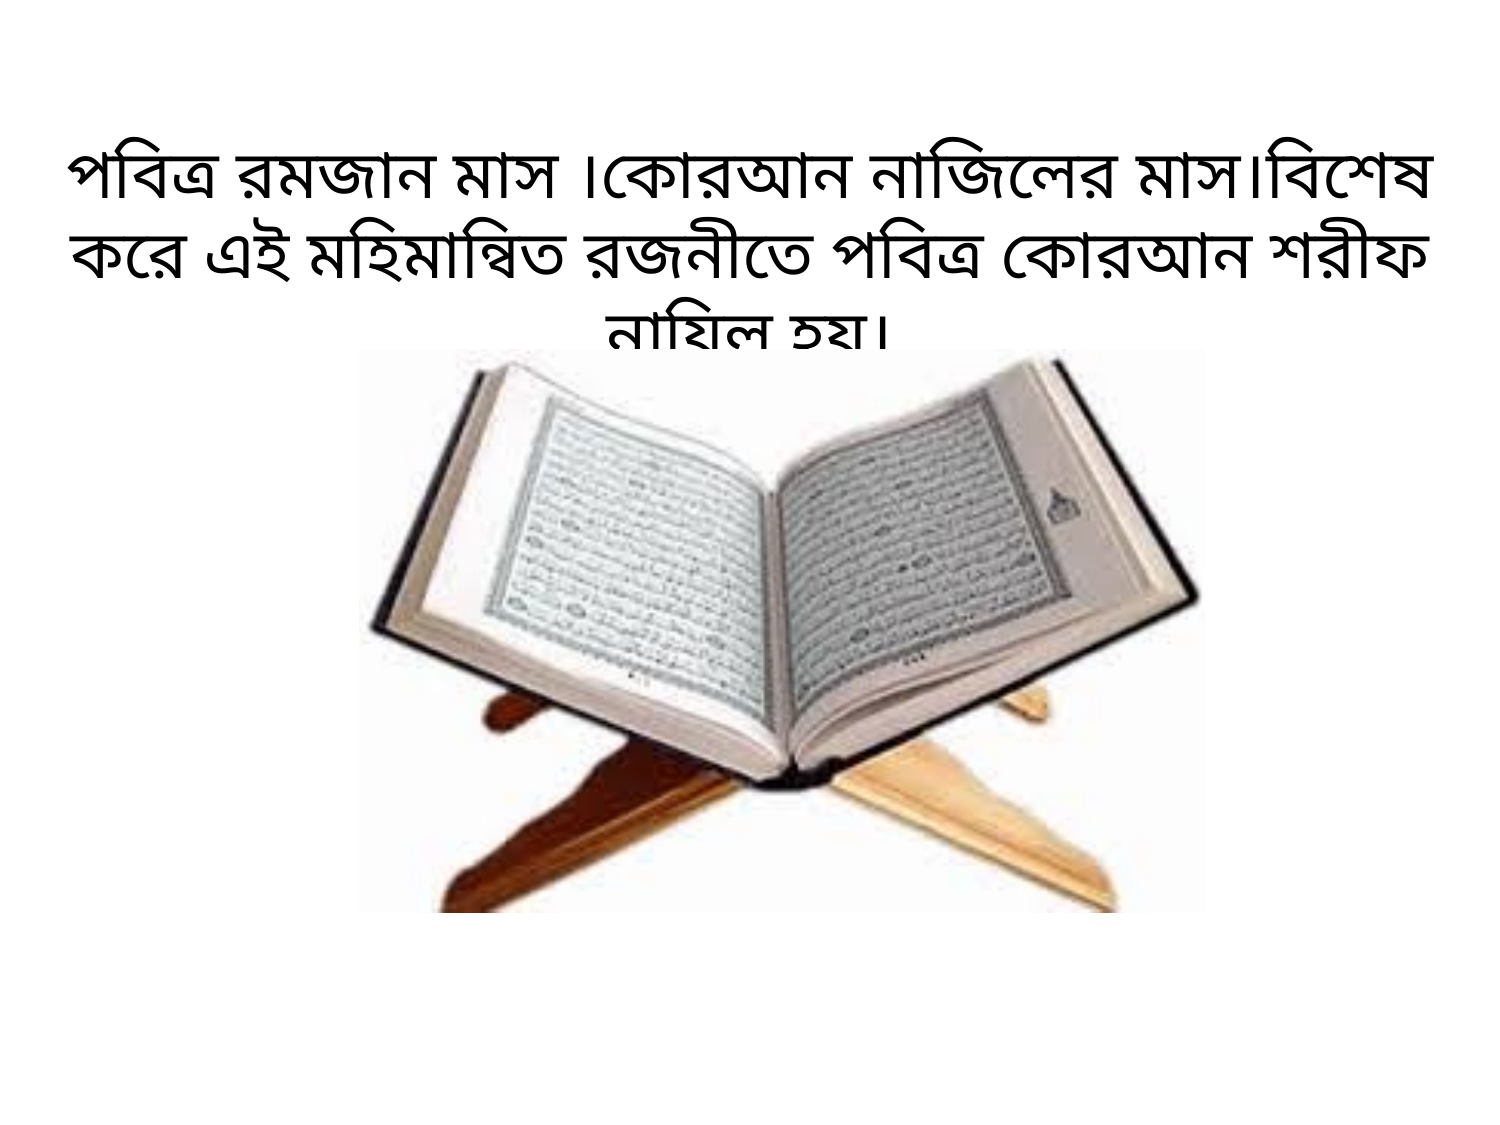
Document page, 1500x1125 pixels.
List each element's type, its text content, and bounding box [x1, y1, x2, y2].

picture [358, 349, 1205, 913]
text_box পবিত্র রমজান মাস ।কোরআন নাজিলের মাস।বিশেষ করে এই মহিমান্বিত রজনীতে পবিত্র কোরআন শরীফ নাযিল হয়। [37, 124, 1463, 380]
